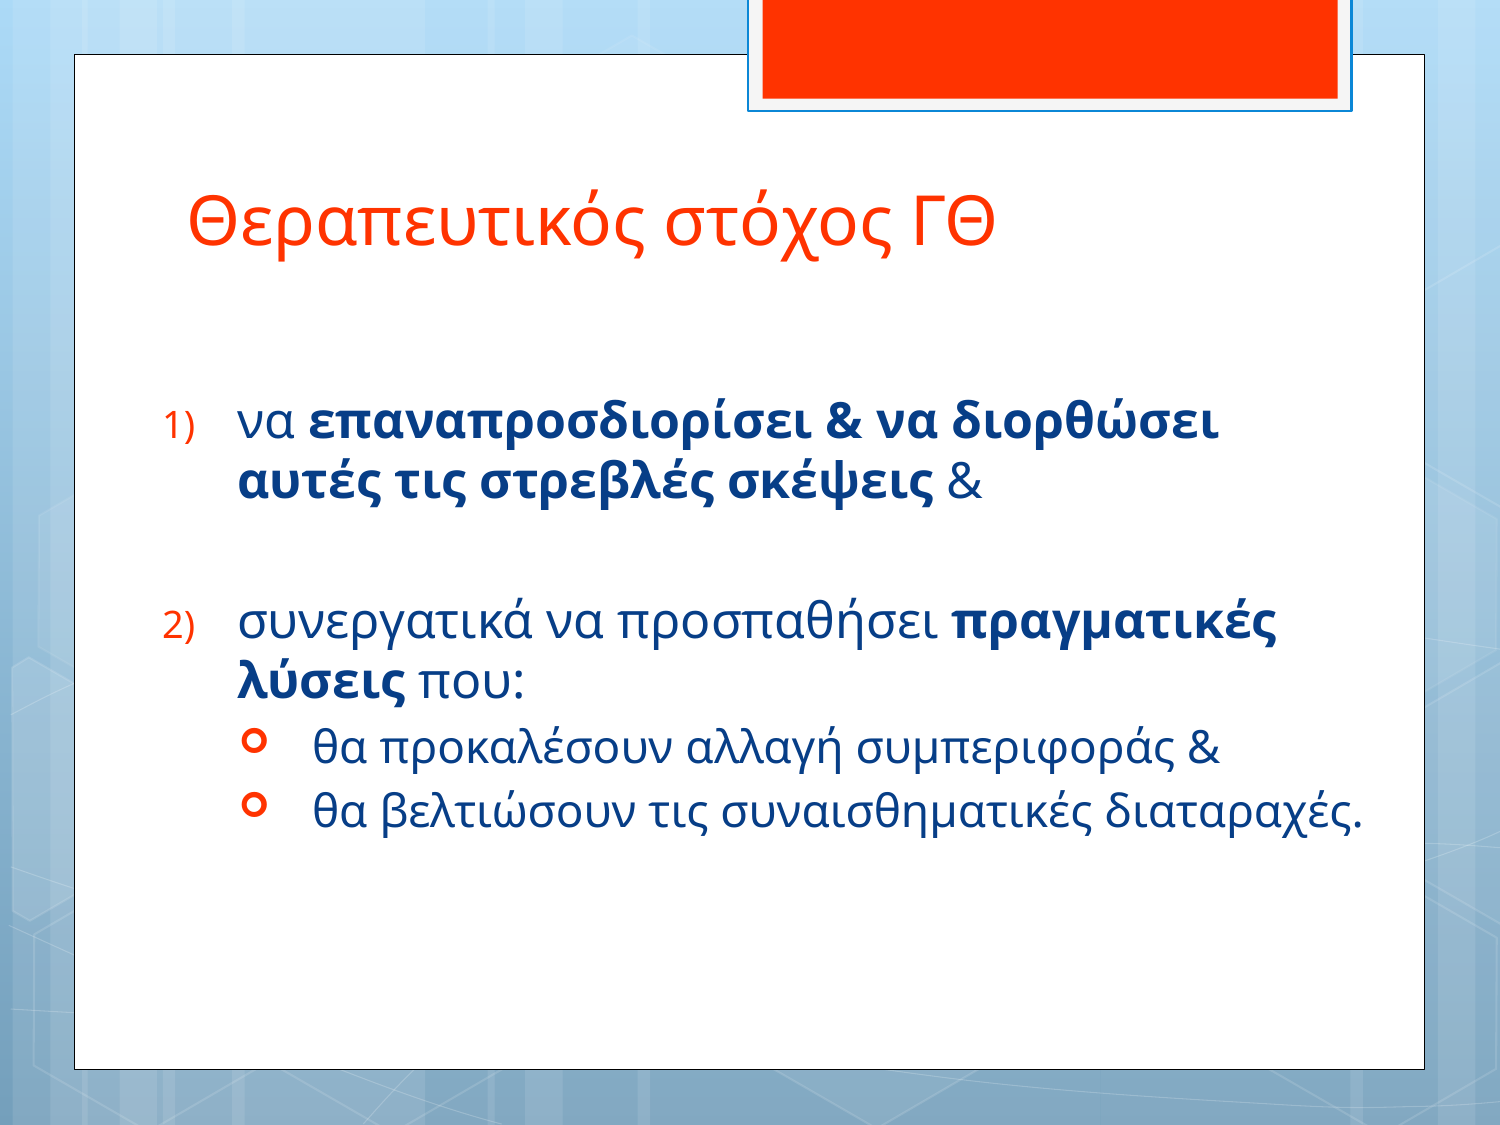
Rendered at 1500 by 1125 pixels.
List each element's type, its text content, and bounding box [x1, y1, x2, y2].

list να επαναπροσδιορίσει & να διορθώσει αυτές τις στρεβλές σκέψεις & συνεργατικά να προσπαθήσει πραγματικές λύσεις που: θα προκαλέσουν αλλαγή συμπεριφοράς & θα βελτιώσουν τις συναισθηματικές διαταραχές. [135, 381, 1388, 957]
title Θεραπευτικός στόχος ΓΘ [171, 168, 1324, 268]
